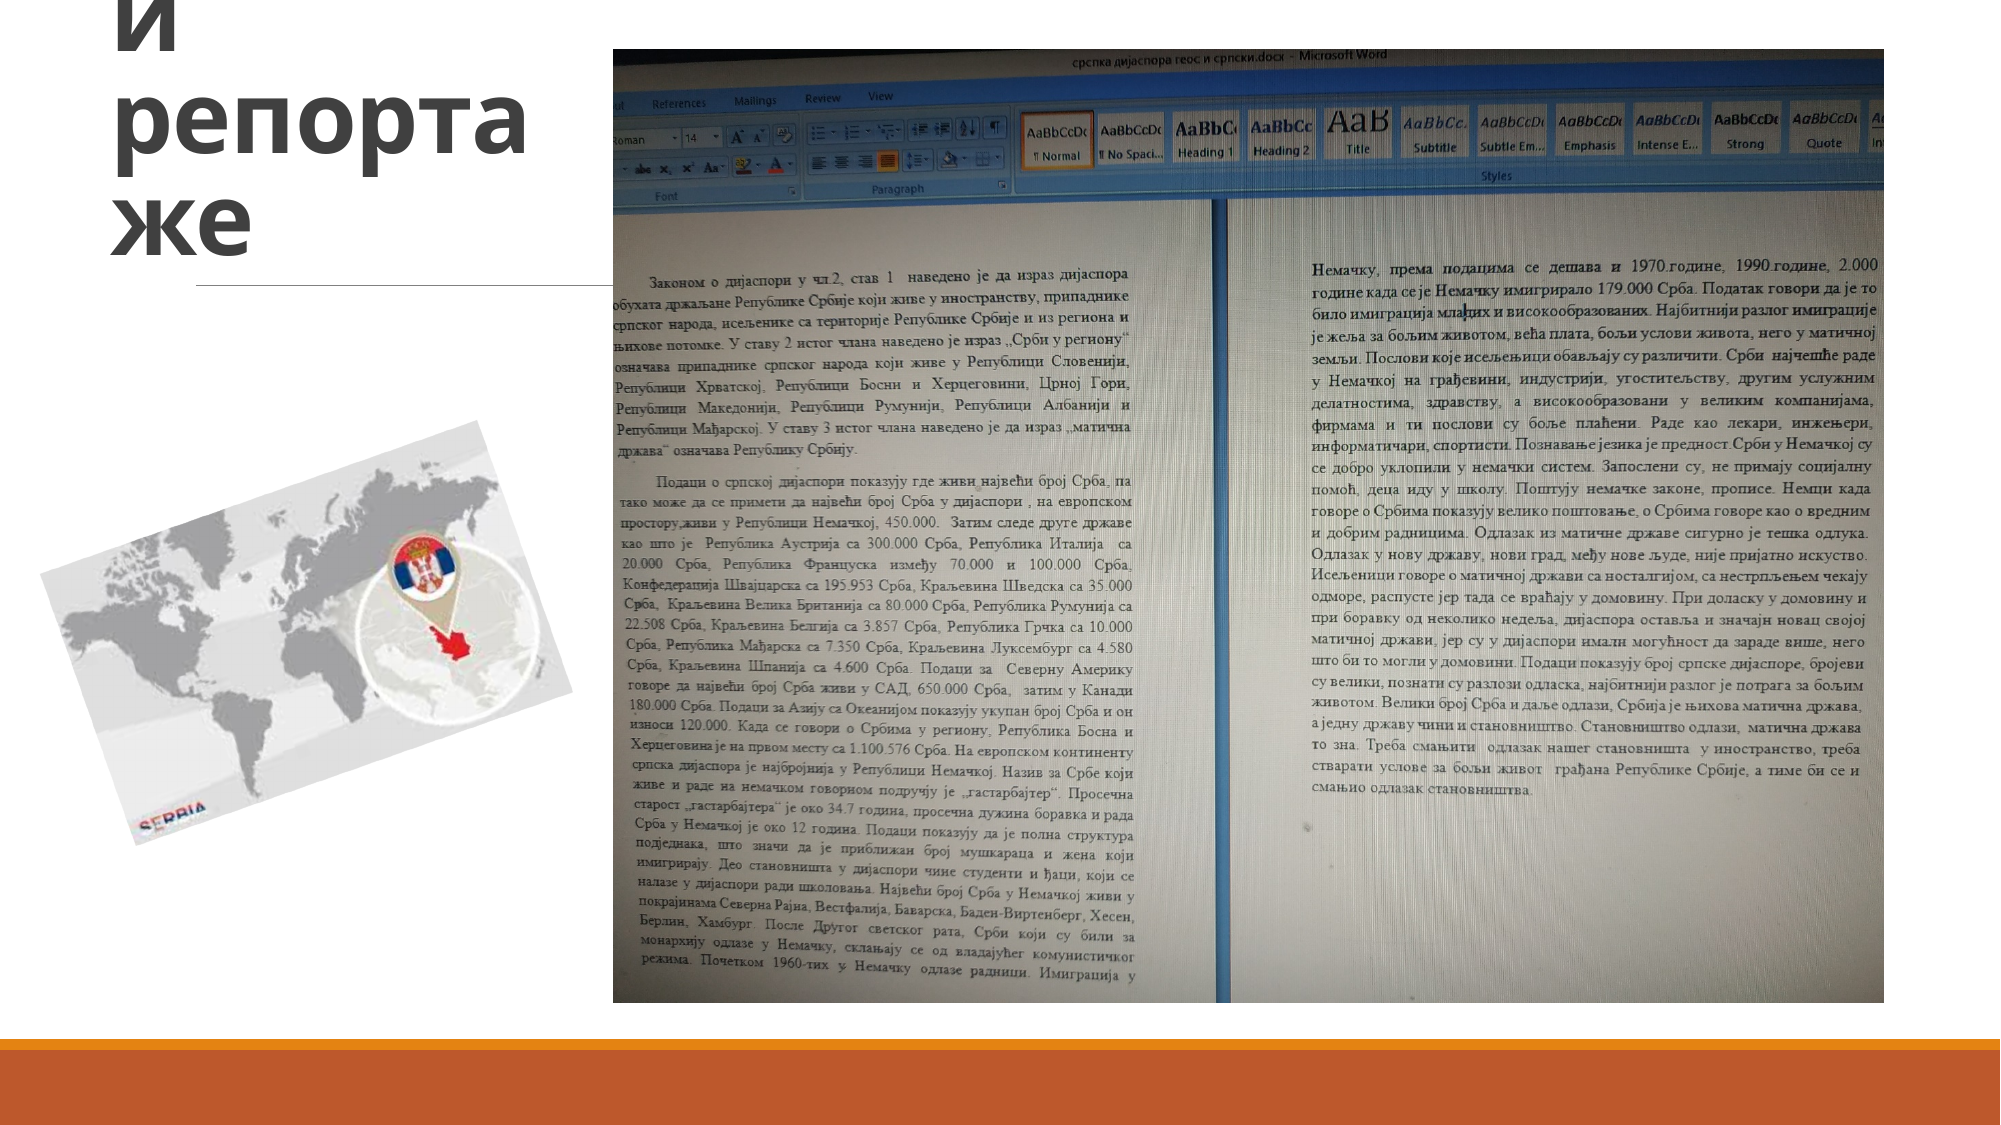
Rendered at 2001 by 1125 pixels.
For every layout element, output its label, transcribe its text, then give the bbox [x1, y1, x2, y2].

picture [41, 421, 572, 845]
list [612, 48, 1885, 1003]
title Примери репортаже [95, 0, 573, 284]
